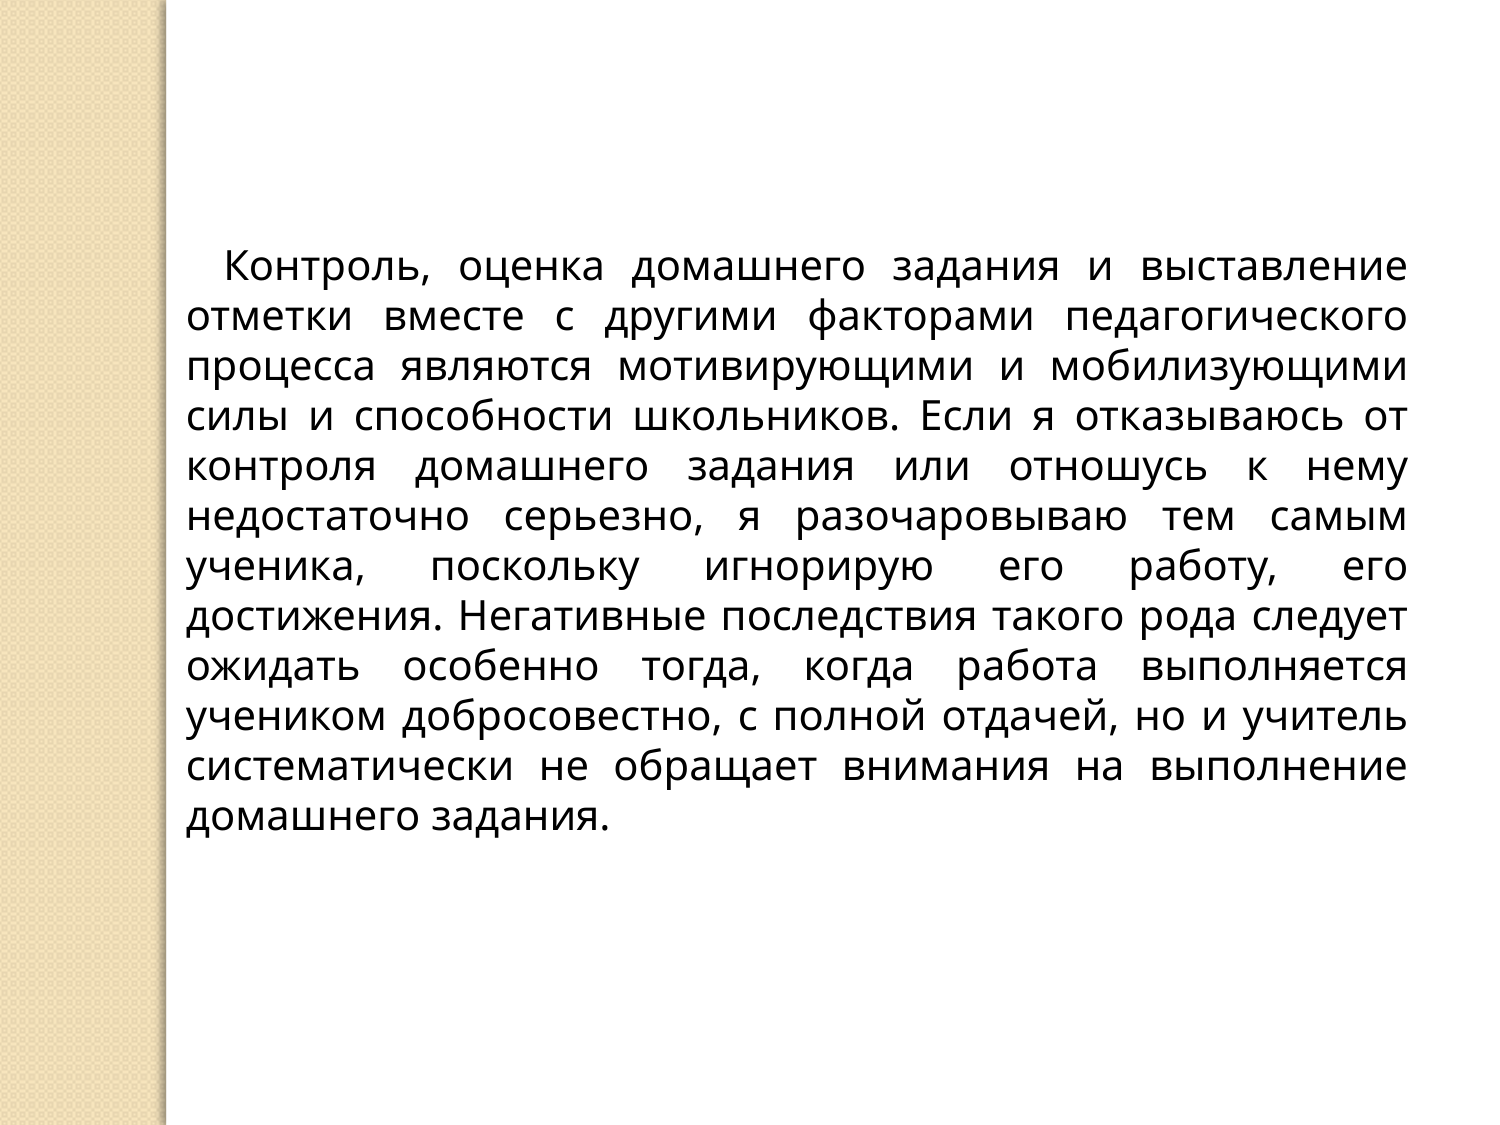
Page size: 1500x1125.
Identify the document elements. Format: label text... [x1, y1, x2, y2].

text_box Контроль, оценка домашнего задания и выставление отметки вместе с другими факторами педагогического процесса являются мотивирующими и мобилизующими силы и способности школьников. Если я отказываюсь от контроля домашнего задания или отношусь к нему недостаточно серьезно, я разочаровываю тем самым ученика, поскольку игнорирую его работу, его достижения. Негативные последствия такого рода следует ожидать особенно тогда, когда работа выполняется учеником добросовестно, с полной отдачей, но и учитель систематически не обращает внимания на выполнение домашнего задания. [171, 231, 1424, 847]
